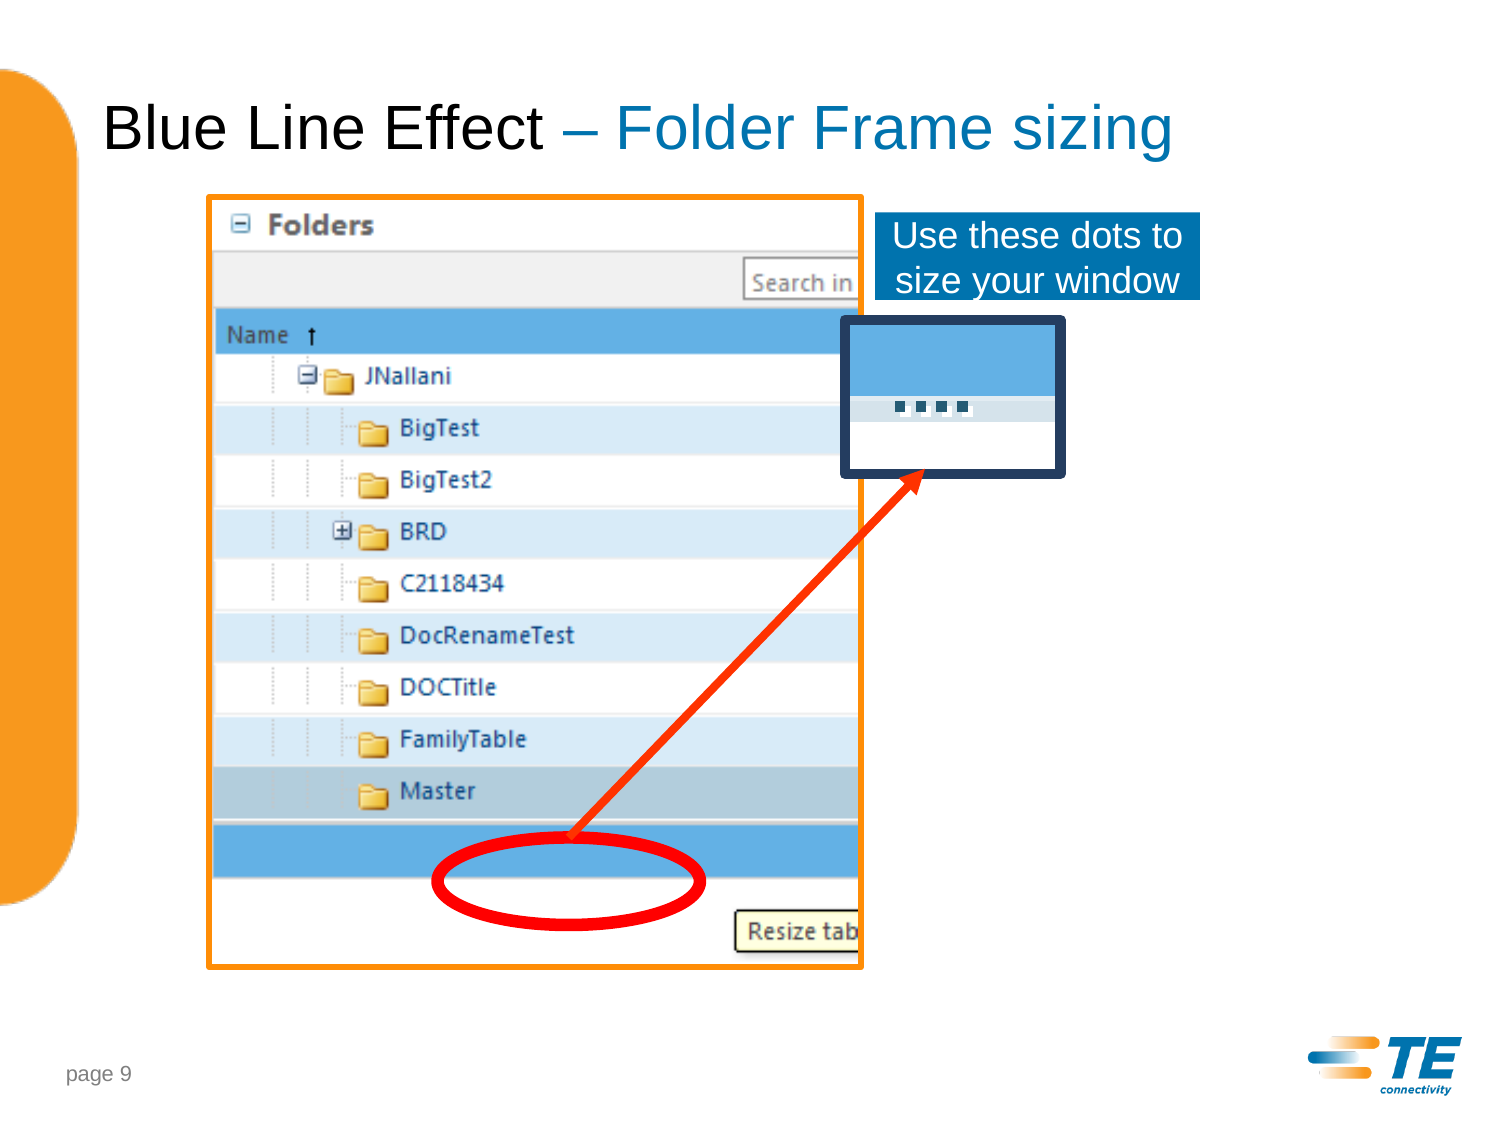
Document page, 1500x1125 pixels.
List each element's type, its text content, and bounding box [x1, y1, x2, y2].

text_box Use these dots to size your window [875, 212, 1200, 300]
title Blue Line Effect – Folder Frame sizing [87, 87, 1425, 163]
picture [0, 0, 1500, 1125]
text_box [568, 468, 926, 838]
slide_number page 9 [50, 1042, 401, 1103]
